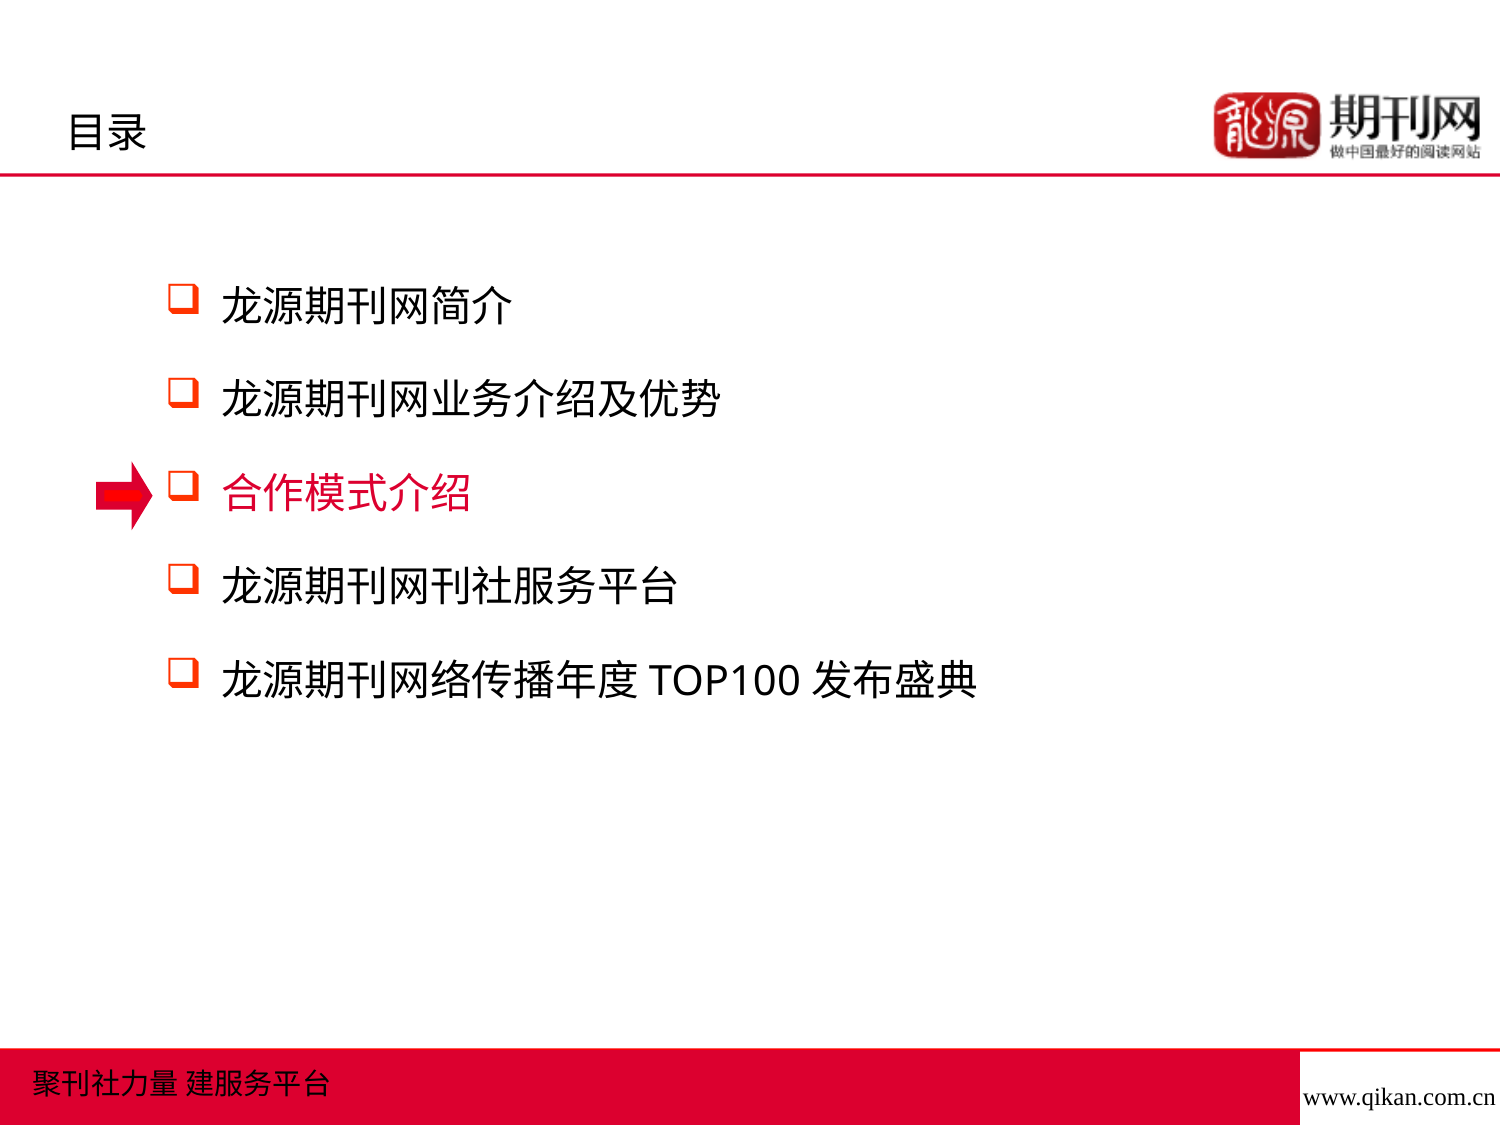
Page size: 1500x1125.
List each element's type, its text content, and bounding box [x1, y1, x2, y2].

text_box [100, 476, 148, 516]
picture [1301, 86, 1485, 167]
list 龙源期刊网简介 龙源期刊网业务介绍及优势 合作模式介绍 龙源期刊网刊社服务平台 龙源期刊网络传播年度TOP100发布盛典 [149, 237, 1426, 1001]
title 目录 [49, 74, 1301, 188]
